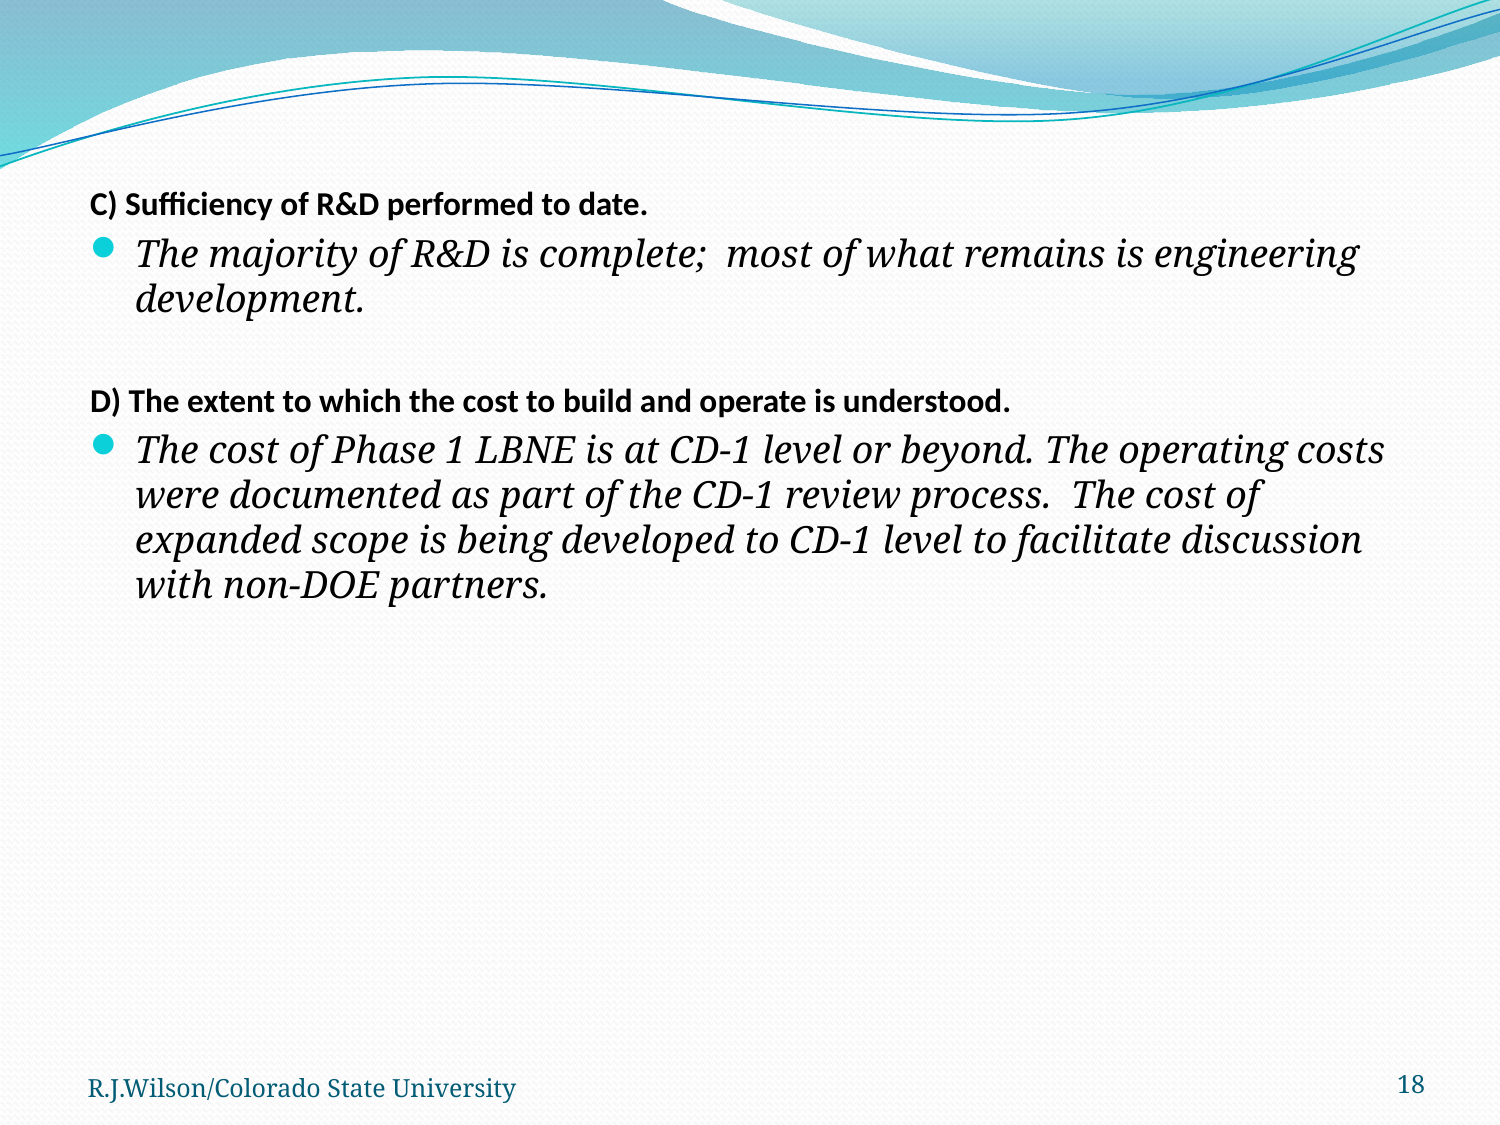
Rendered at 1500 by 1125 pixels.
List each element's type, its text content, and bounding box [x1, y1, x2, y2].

list C) Sufficiency of R&D performed to date. The majority of R&D is complete; most of what remains is engineering development. D) The extent to which the cost to build and operate is understood. The cost of Phase 1 LBNE is at CD-1 level or beyond. The operating costs were documented as part of the CD-1 review process. The cost of expanded scope is being developed to CD-1 level to facilitate discussion with non-DOE partners. [75, 174, 1425, 895]
slide_number 18 [1299, 1042, 1425, 1103]
footer R.J.Wilson/Colorado State University [87, 1042, 638, 1103]
